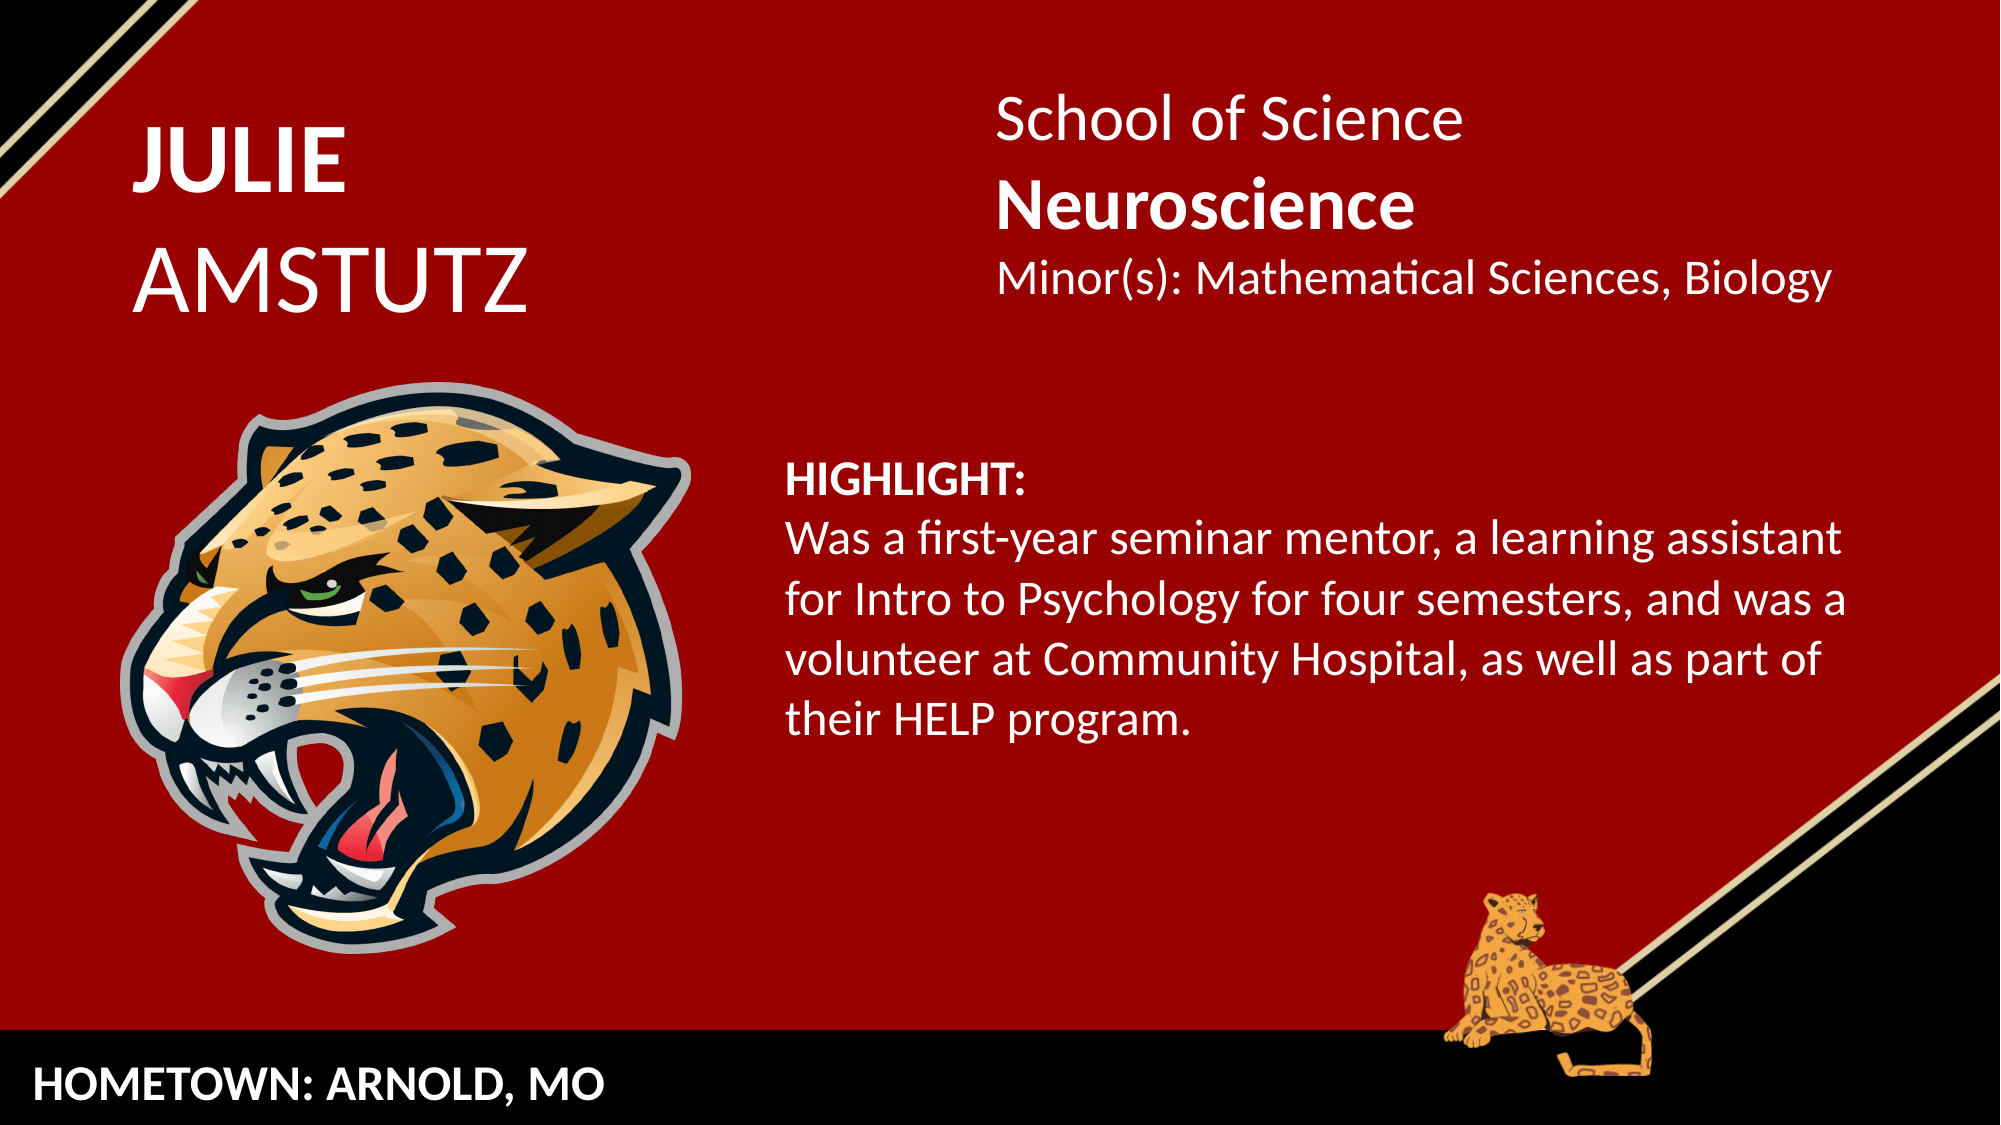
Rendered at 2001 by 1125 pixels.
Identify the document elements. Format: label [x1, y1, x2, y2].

list [0, 0, 2000, 1125]
picture [119, 382, 691, 954]
